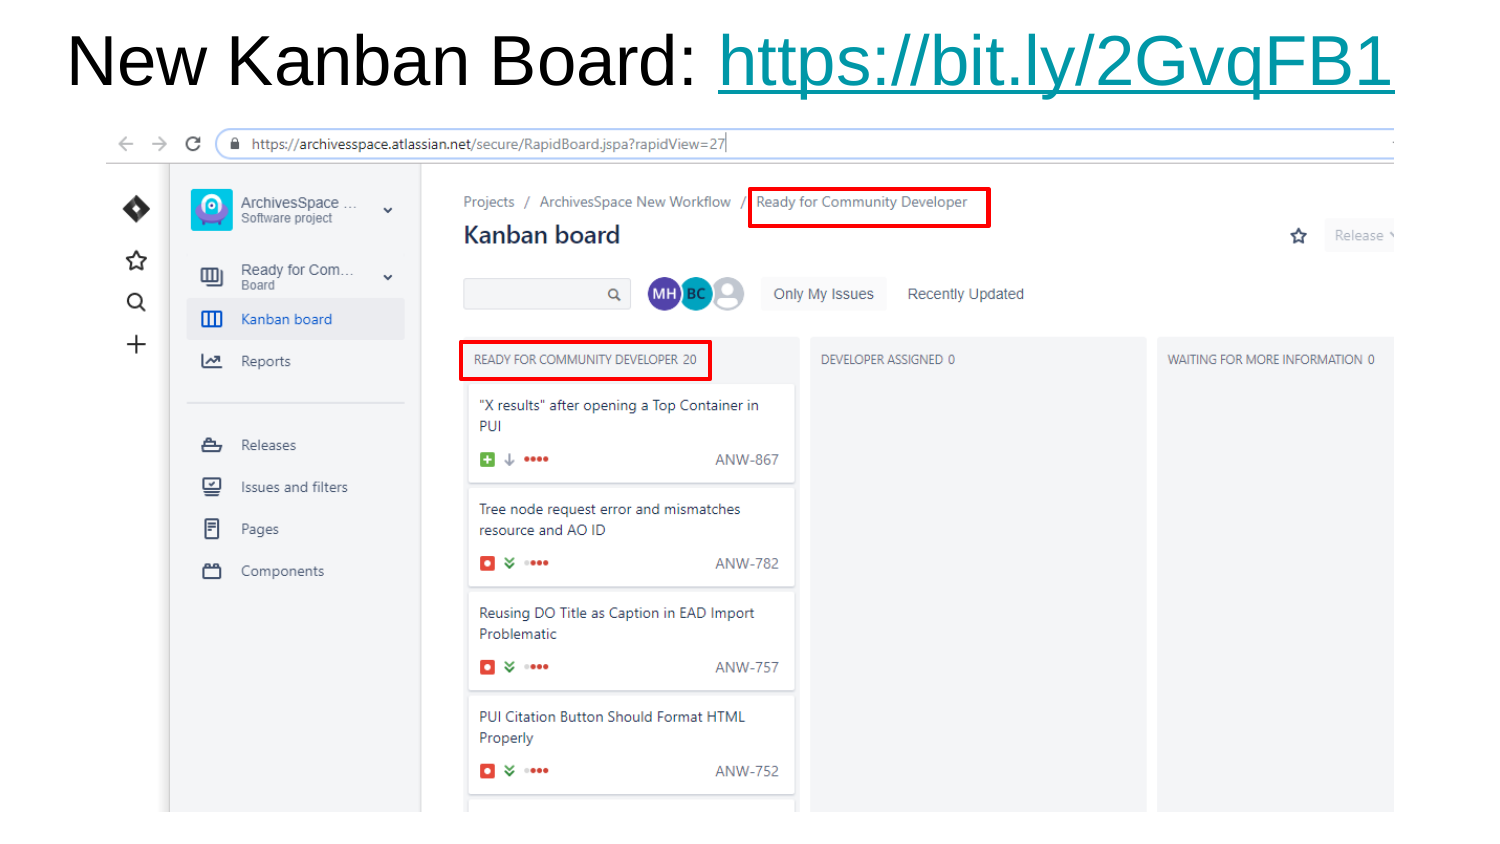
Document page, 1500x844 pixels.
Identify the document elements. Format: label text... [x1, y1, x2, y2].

title New Kanban Board: https://bit.ly/2GvqFB1 [51, 0, 1449, 94]
picture [105, 126, 1395, 813]
